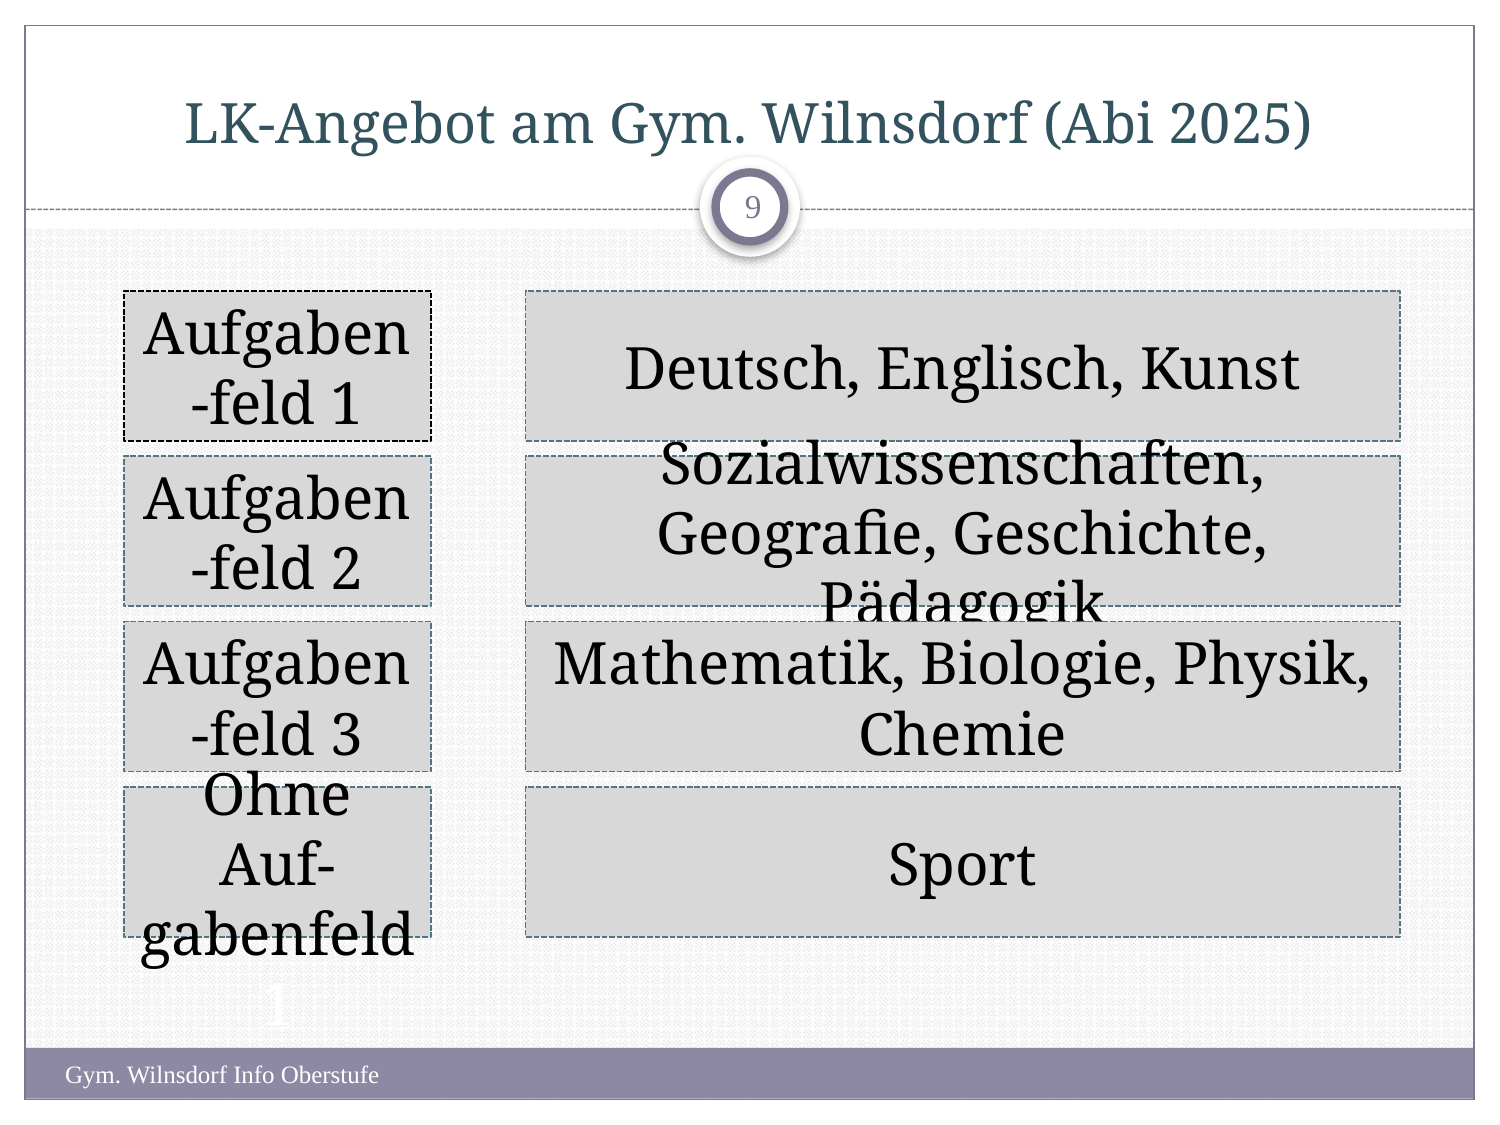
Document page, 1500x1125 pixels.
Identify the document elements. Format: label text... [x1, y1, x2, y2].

title LK-Angebot am Gym. Wilnsdorf (Abi 2025) [49, 37, 1450, 162]
text_box Mathematik, Biologie, Physik, Chemie [525, 621, 1401, 772]
text_box Sozialwissenschaften, Geografie, Geschichte, Pädagogik [525, 455, 1401, 607]
picture [26, 229, 1473, 1047]
text_box Deutsch, Englisch, Kunst [525, 290, 1401, 442]
text_box Sport [525, 786, 1401, 938]
text_box Ohne Auf-gabenfeld 1 [123, 786, 432, 938]
text_box Aufgaben-feld 1 [123, 290, 432, 442]
slide_number 9 [715, 168, 791, 241]
footer Gym. Wilnsdorf Info Oberstufe [50, 1051, 638, 1112]
text_box Aufgaben-feld 2 [123, 455, 432, 607]
text_box Aufgaben-feld 3 [123, 621, 432, 772]
